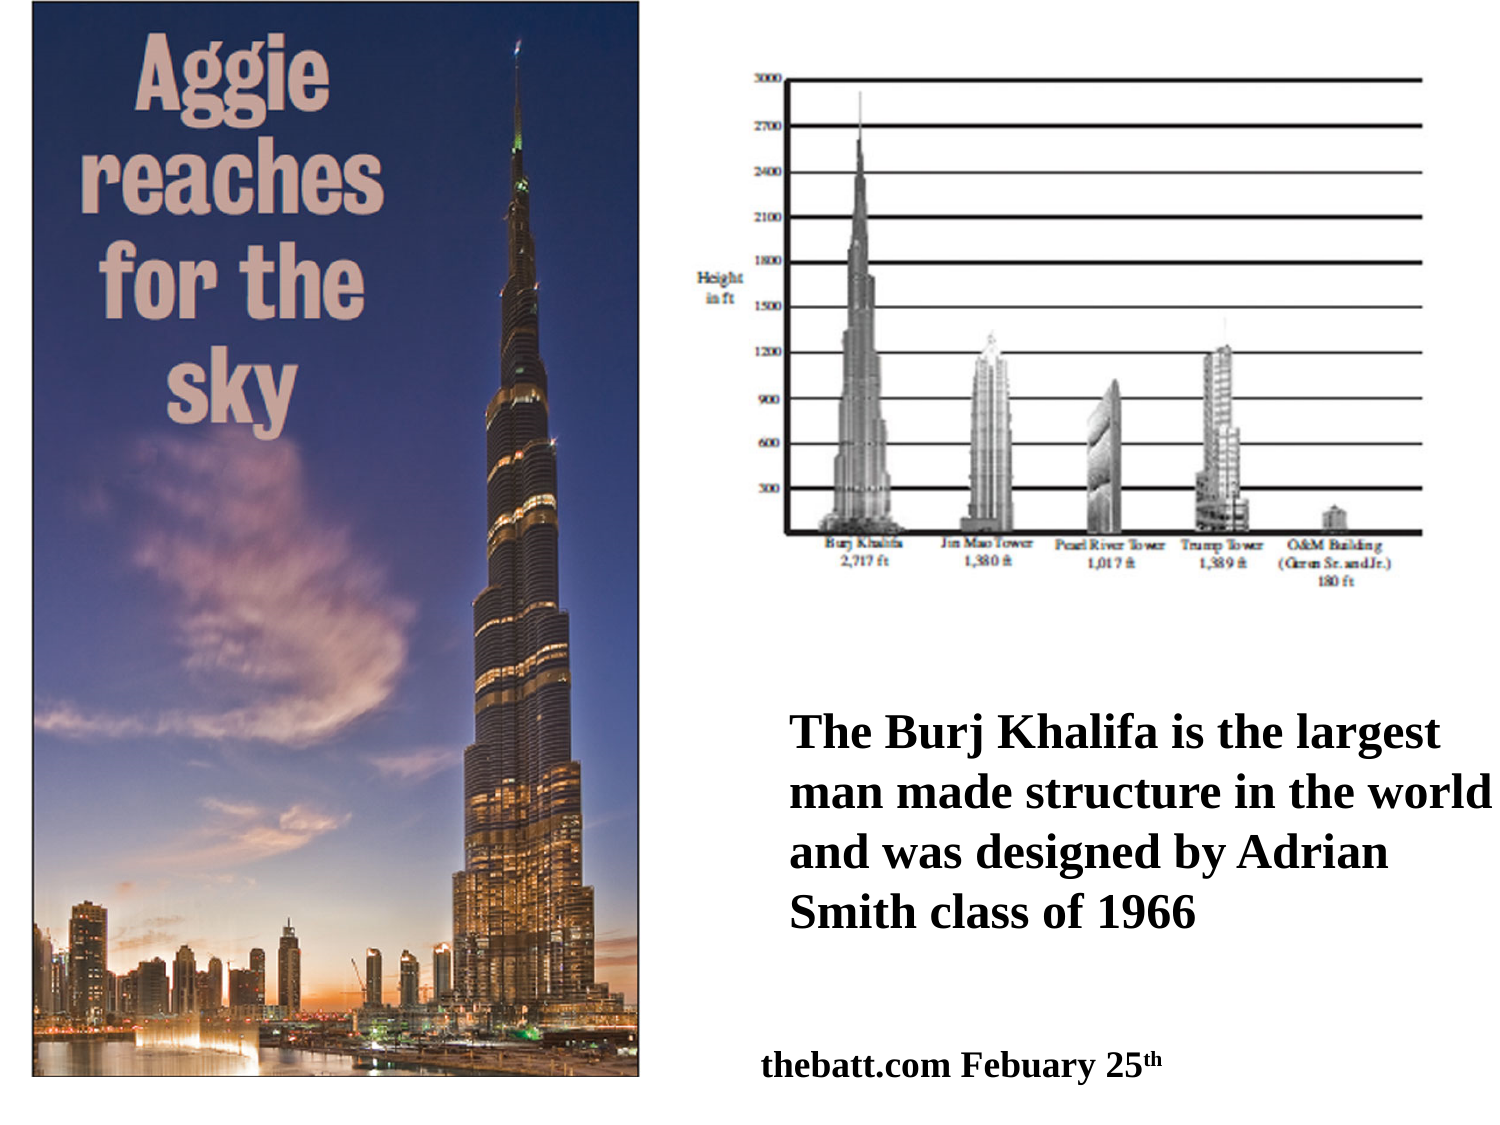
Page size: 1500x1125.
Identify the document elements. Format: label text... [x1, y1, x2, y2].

text_box The Burj Khalifa is the largest man made structure in the world and was designed by Adrian Smith class of 1966 [774, 691, 1500, 946]
text_box thebatt.com Febuary 25th [745, 1032, 1178, 1093]
picture [663, 52, 1500, 591]
picture [30, 0, 644, 1077]
